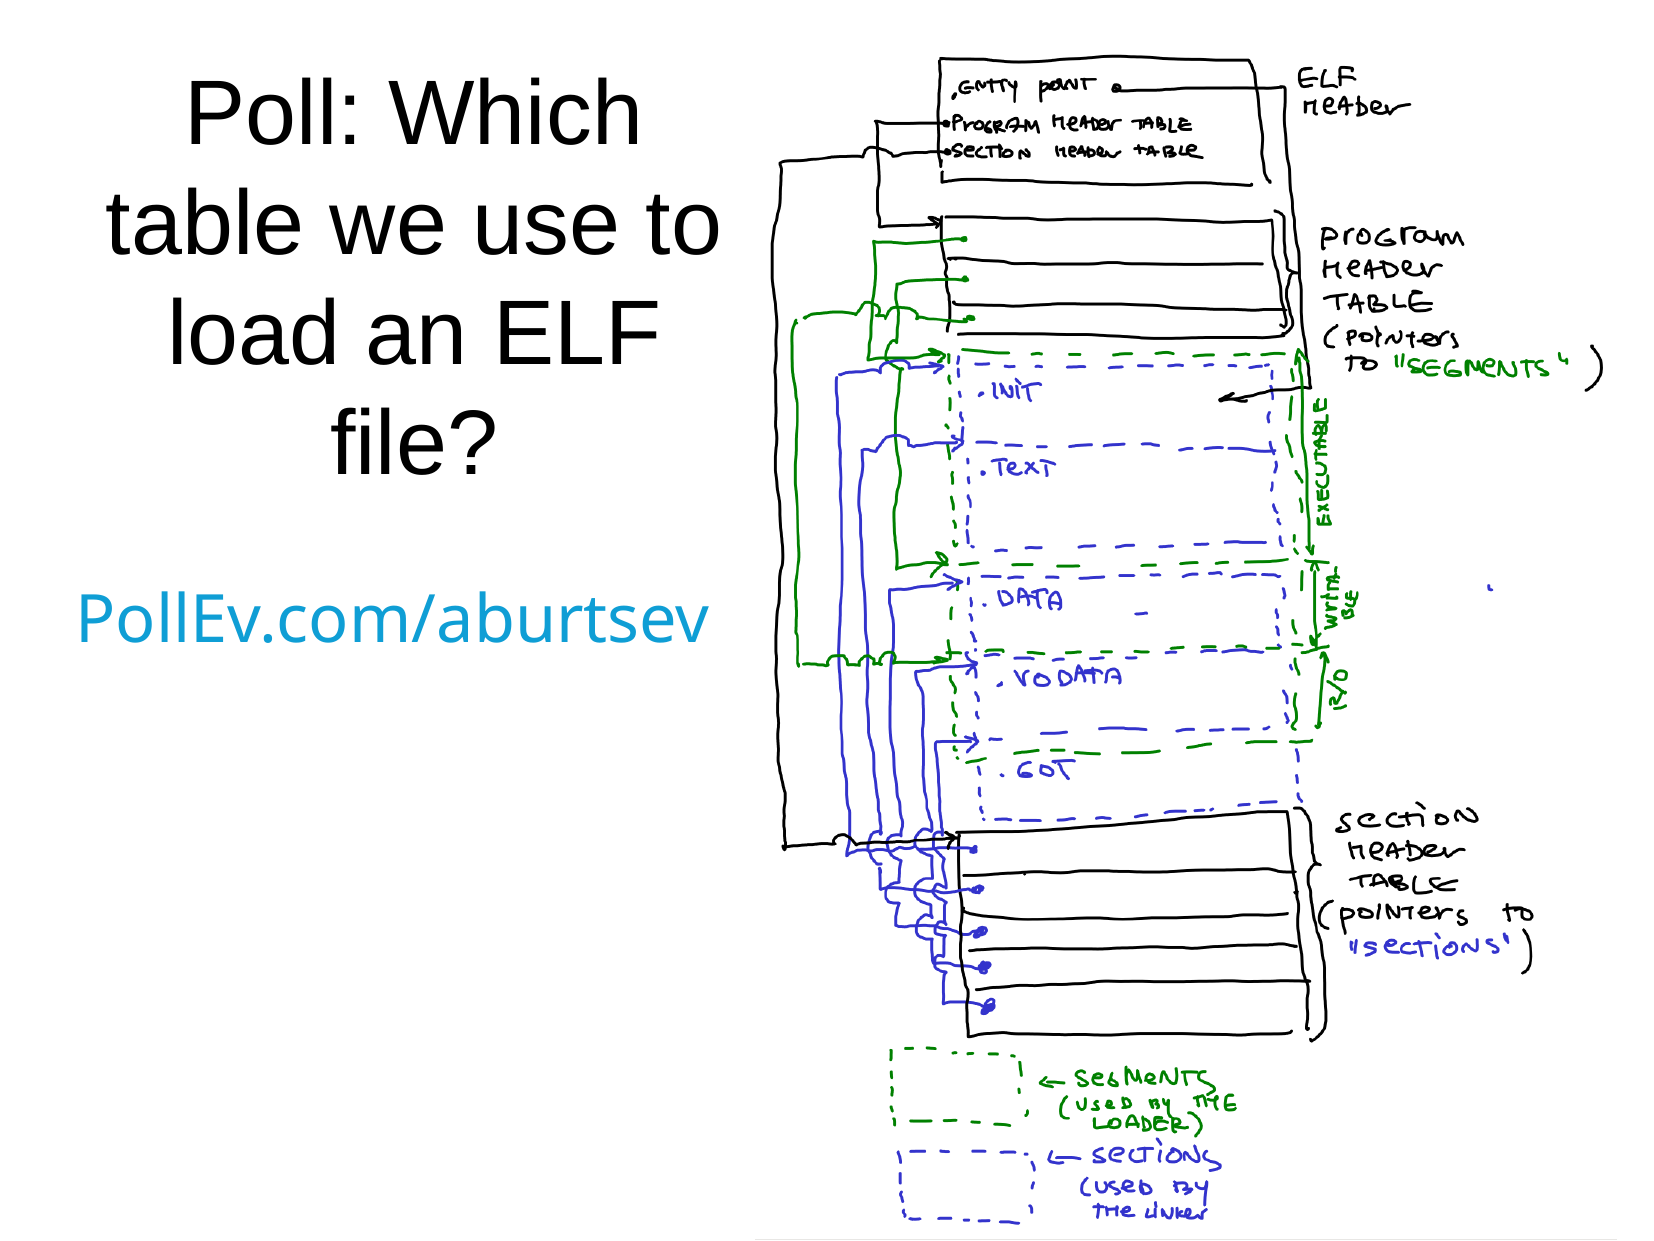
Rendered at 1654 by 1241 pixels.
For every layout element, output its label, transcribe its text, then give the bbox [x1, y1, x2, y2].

picture [755, 0, 1618, 1241]
text_box PollEv.com/aburtsev [60, 568, 729, 664]
text_box Poll: Which table we use to load an ELF file? [60, 45, 755, 524]
